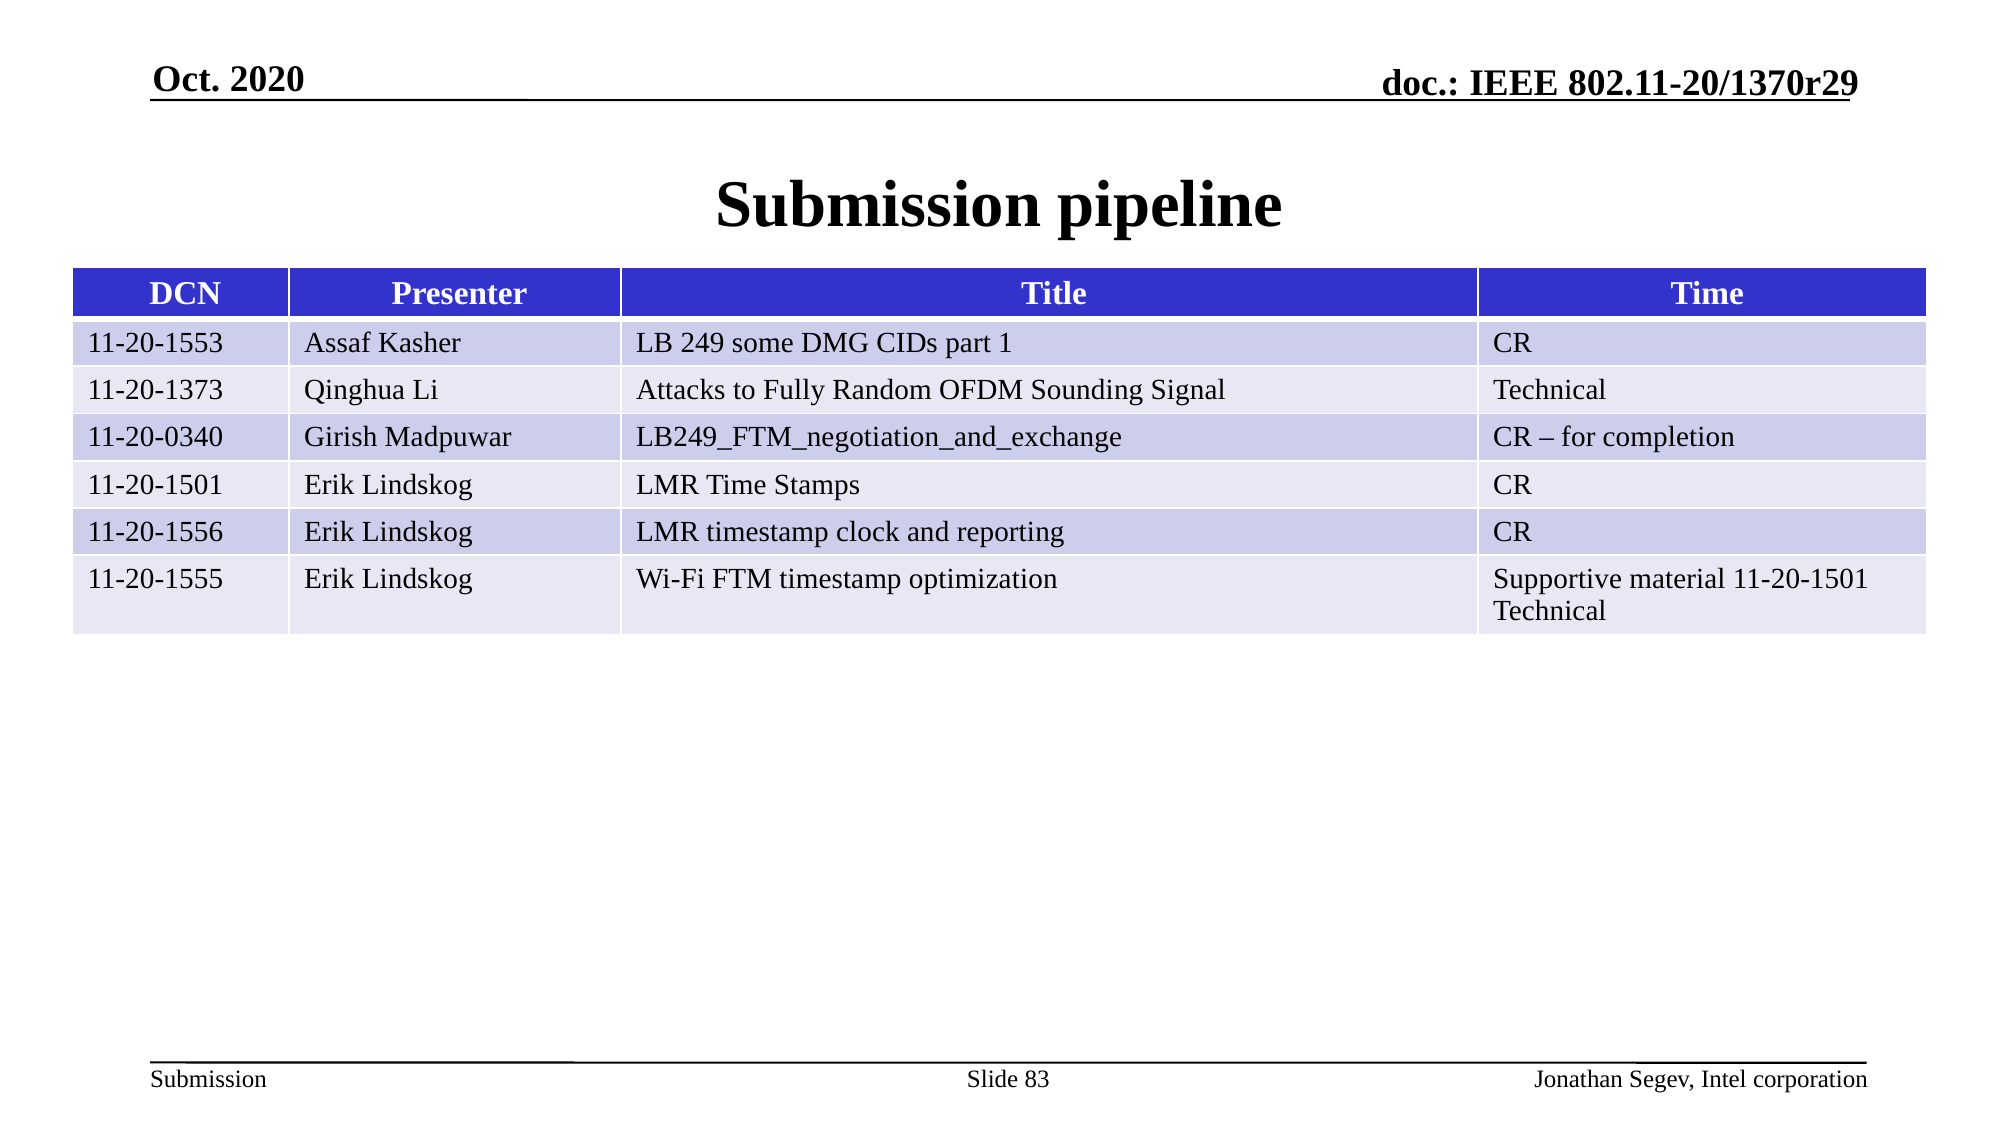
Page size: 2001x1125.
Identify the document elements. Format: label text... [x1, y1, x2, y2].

table_cell Qinghua Li [290, 367, 620, 413]
table_cell Attacks to Fully Random OFDM Sounding Signal [622, 367, 1477, 413]
table_cell 11-20-1553 [73, 322, 288, 365]
table_cell CR [1479, 509, 1926, 554]
table_cell CR [1479, 462, 1926, 507]
table_cell Supportive material 11-20-1501 Technical [1479, 556, 1926, 634]
table_cell Erik Lindskog [290, 462, 620, 507]
table_cell Assaf Kasher [290, 322, 620, 365]
table_header Presenter [290, 268, 620, 316]
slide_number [152, 54, 563, 100]
table_cell LB249_FTM_negotiation_and_exchange [622, 414, 1477, 460]
table_cell Technical [1479, 367, 1926, 413]
table_cell LB 249 some DMG CIDs part 1 [622, 322, 1477, 365]
table_cell Girish Madpuwar [290, 414, 620, 460]
slide_number Slide 83 [950, 1061, 1067, 1123]
table_cell 11-20-0340 [73, 414, 288, 460]
table_cell Erik Lindskog [290, 509, 620, 554]
table_cell 11-20-1373 [73, 367, 288, 413]
table_cell LMR timestamp clock and reporting [622, 509, 1477, 554]
table_cell 11-20-1555 [73, 556, 288, 634]
table_cell 11-20-1501 [73, 462, 288, 507]
table_cell CR [1479, 322, 1926, 365]
table_header Time [1479, 268, 1926, 316]
table_cell LMR Time Stamps [622, 462, 1477, 507]
table_header DCN [73, 268, 288, 316]
table_cell 11-20-1556 [73, 509, 288, 554]
title Submission pipeline [149, 112, 1850, 266]
table_cell CR – for completion [1479, 414, 1926, 460]
table_cell Erik Lindskog [290, 556, 620, 634]
table_cell Wi-Fi FTM timestamp optimization [622, 556, 1477, 634]
table_header Title [622, 268, 1477, 316]
footer Jonathan Segev, Intel corporation [1171, 1061, 1869, 1093]
